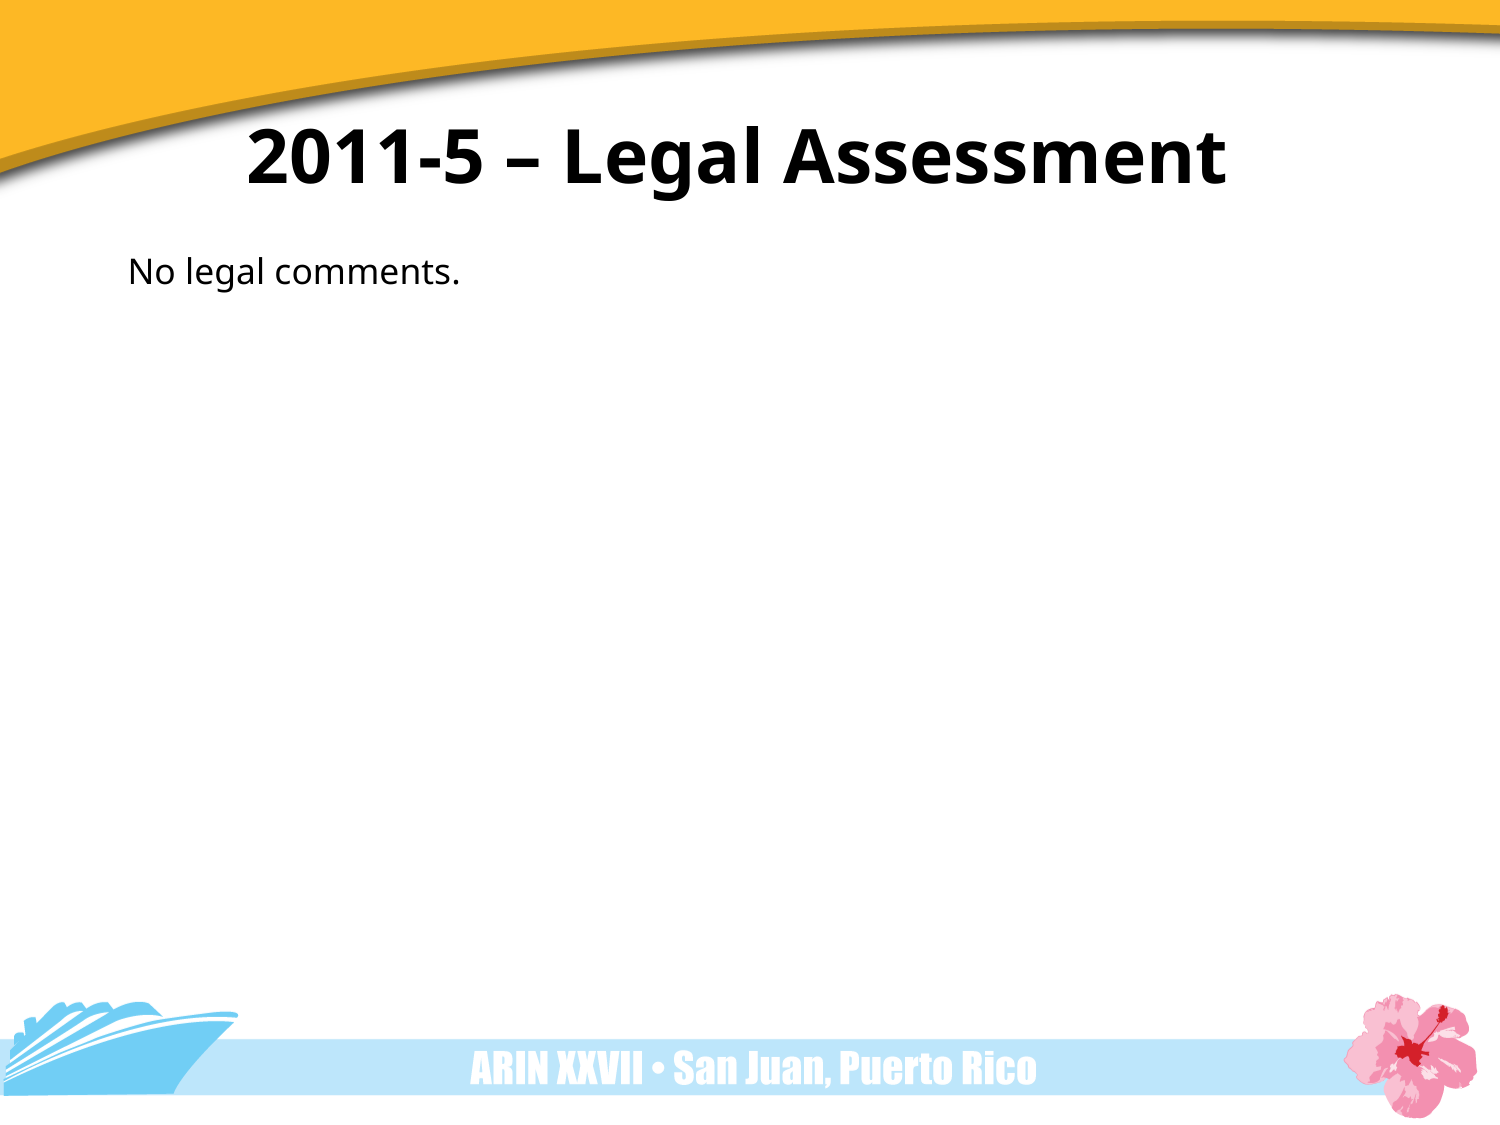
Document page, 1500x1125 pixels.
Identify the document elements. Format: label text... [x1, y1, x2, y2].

title 2011-5 – Legal Assessment [62, 95, 1413, 213]
picture [0, 0, 1500, 1125]
list No legal comments. [112, 237, 1388, 1092]
